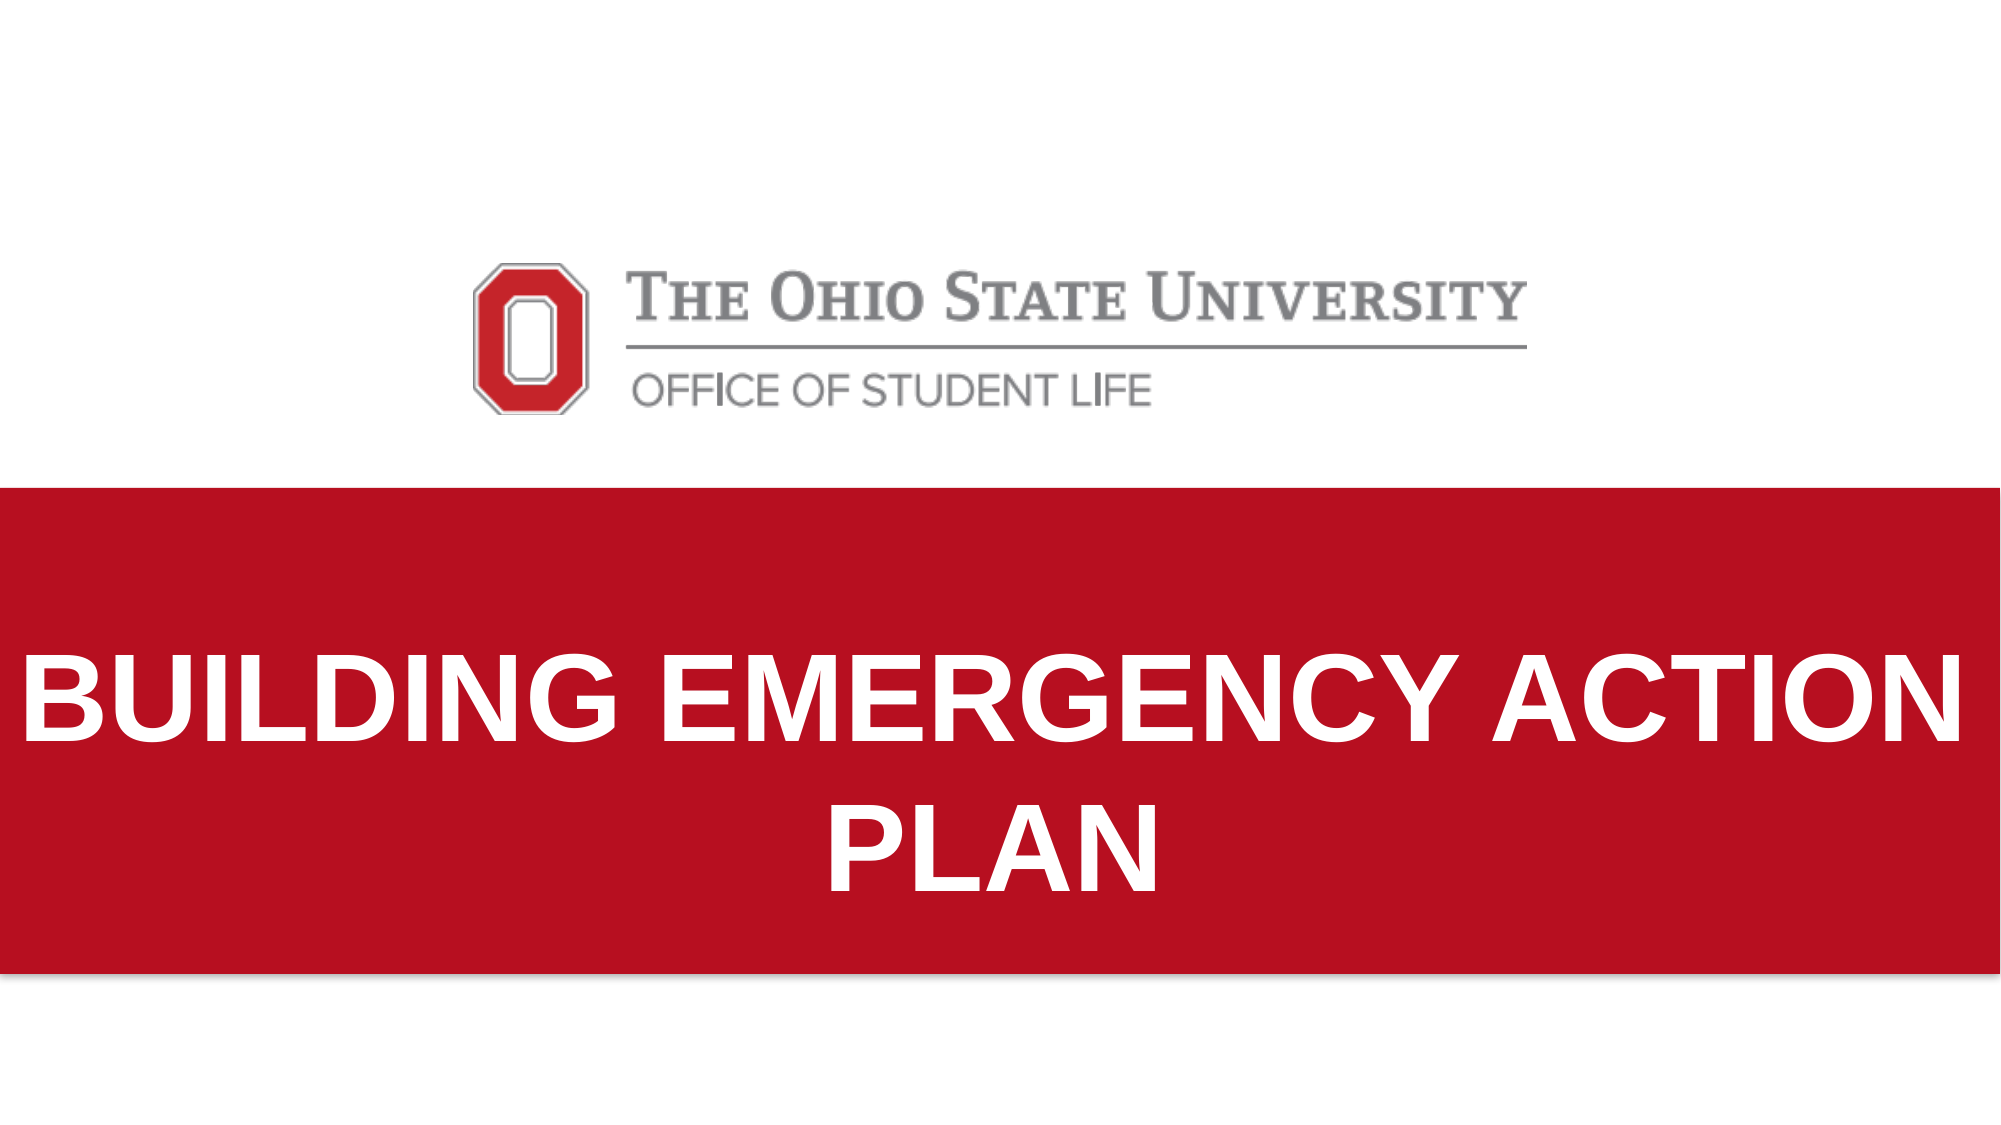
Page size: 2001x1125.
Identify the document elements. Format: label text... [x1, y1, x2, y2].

text_box BUILDING EMERGENCY ACTION PLAN [0, 609, 2000, 924]
